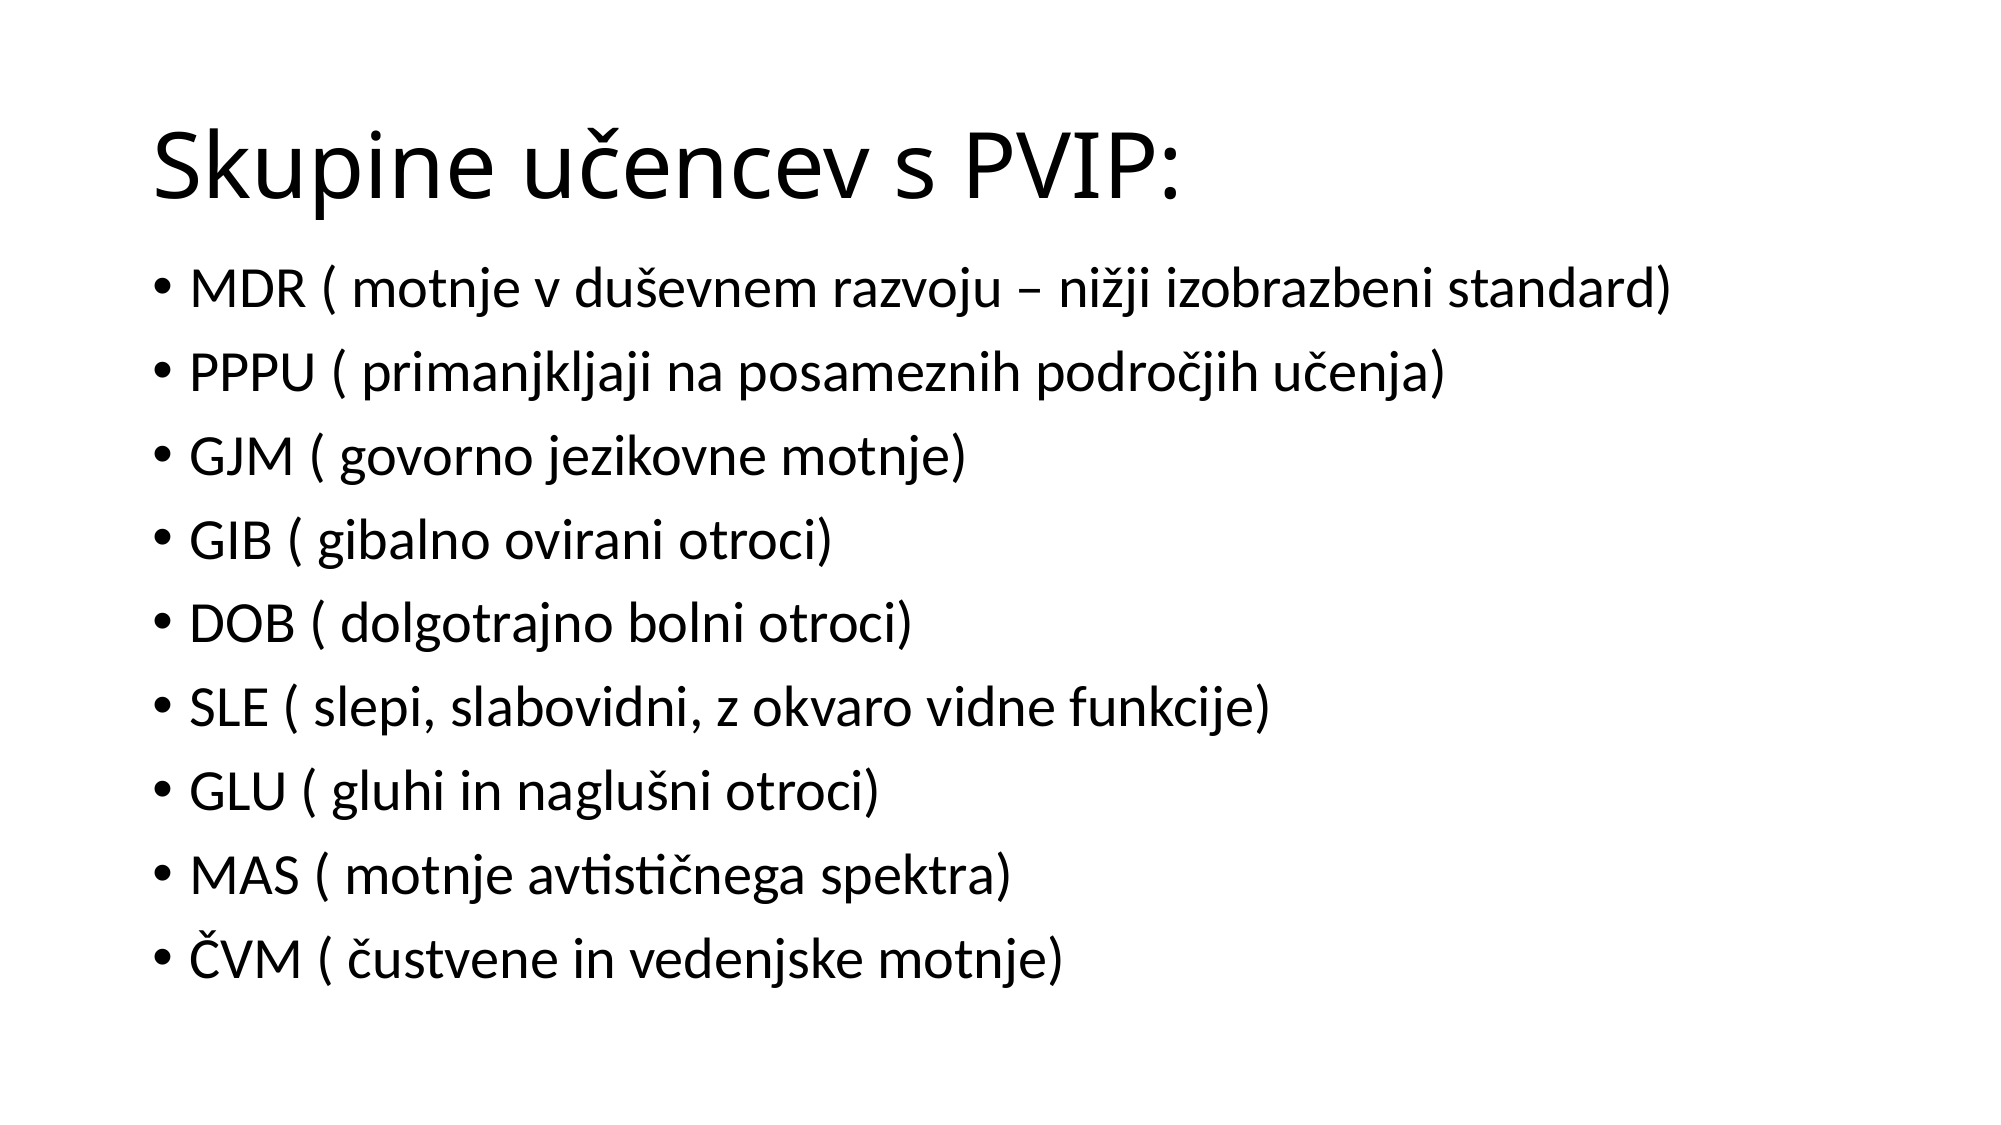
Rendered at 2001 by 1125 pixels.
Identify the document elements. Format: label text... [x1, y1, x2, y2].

title Skupine učencev s PVIP: [137, 59, 1863, 249]
list MDR ( motnje v duševnem razvoju – nižji izobrazbeni standard) PPPU ( primanjkljaji na posameznih področjih učenja) GJM ( govorno jezikovne motnje) GIB ( gibalno ovirani otroci) DOB ( dolgotrajno bolni otroci) SLE ( slepi, slabovidni, z okvaro vidne funkcije) GLU ( gluhi in naglušni otroci) MAS ( motnje avtističnega spektra) ČVM ( čustvene in vedenjske motnje) [137, 249, 1863, 1014]
